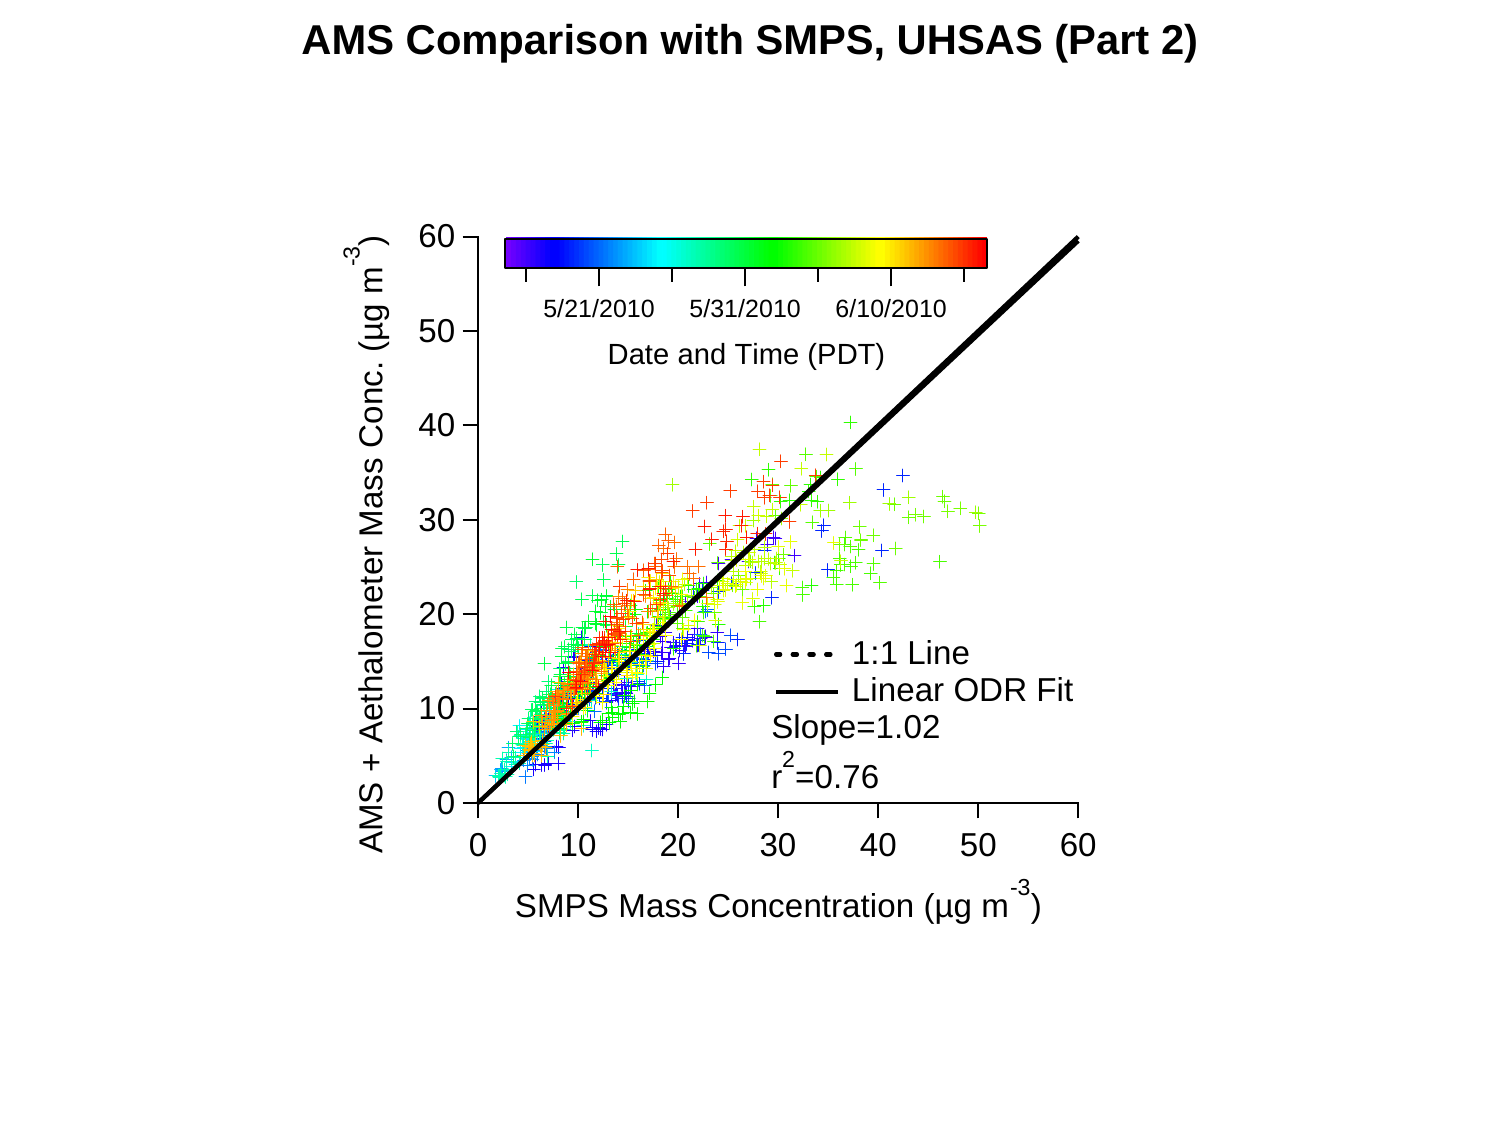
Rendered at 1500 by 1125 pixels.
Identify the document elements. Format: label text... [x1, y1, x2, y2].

text_box AMS Comparison with SMPS, UHSAS (Part 2) [0, 5, 1500, 71]
picture [339, 199, 1161, 926]
